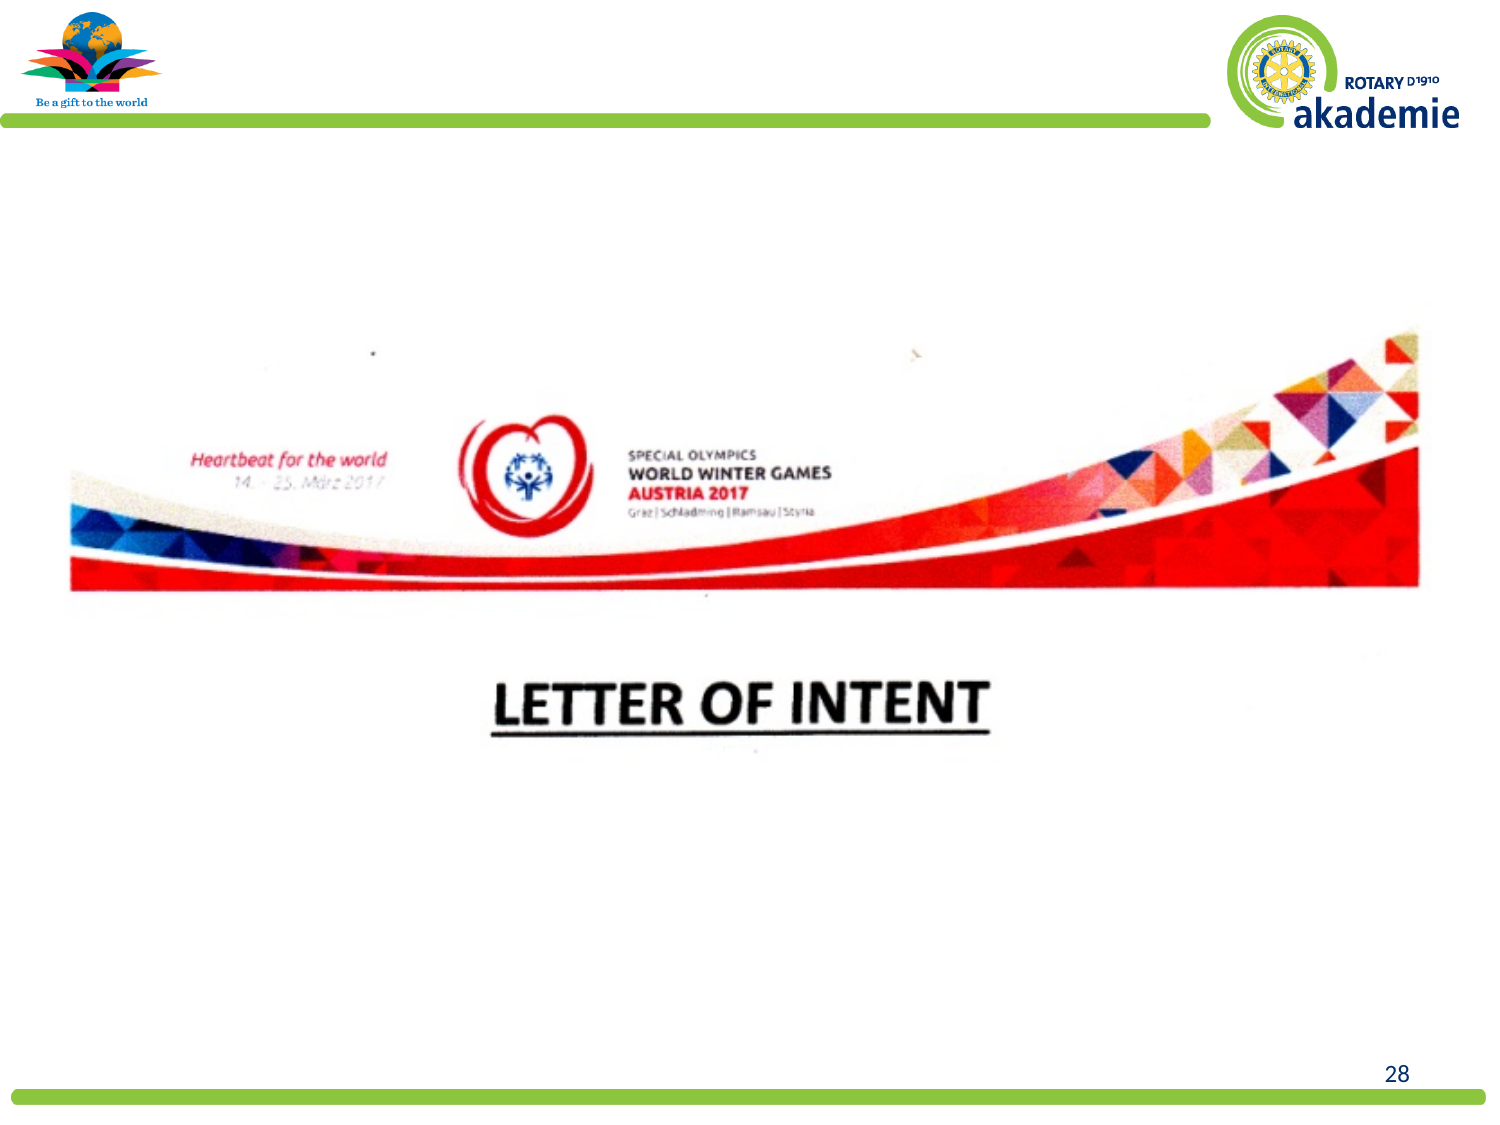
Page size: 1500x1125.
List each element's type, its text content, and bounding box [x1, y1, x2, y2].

picture [0, 12, 1459, 128]
picture [64, 302, 1459, 811]
slide_number 28 [1074, 1042, 1425, 1103]
picture [11, 1089, 1486, 1105]
